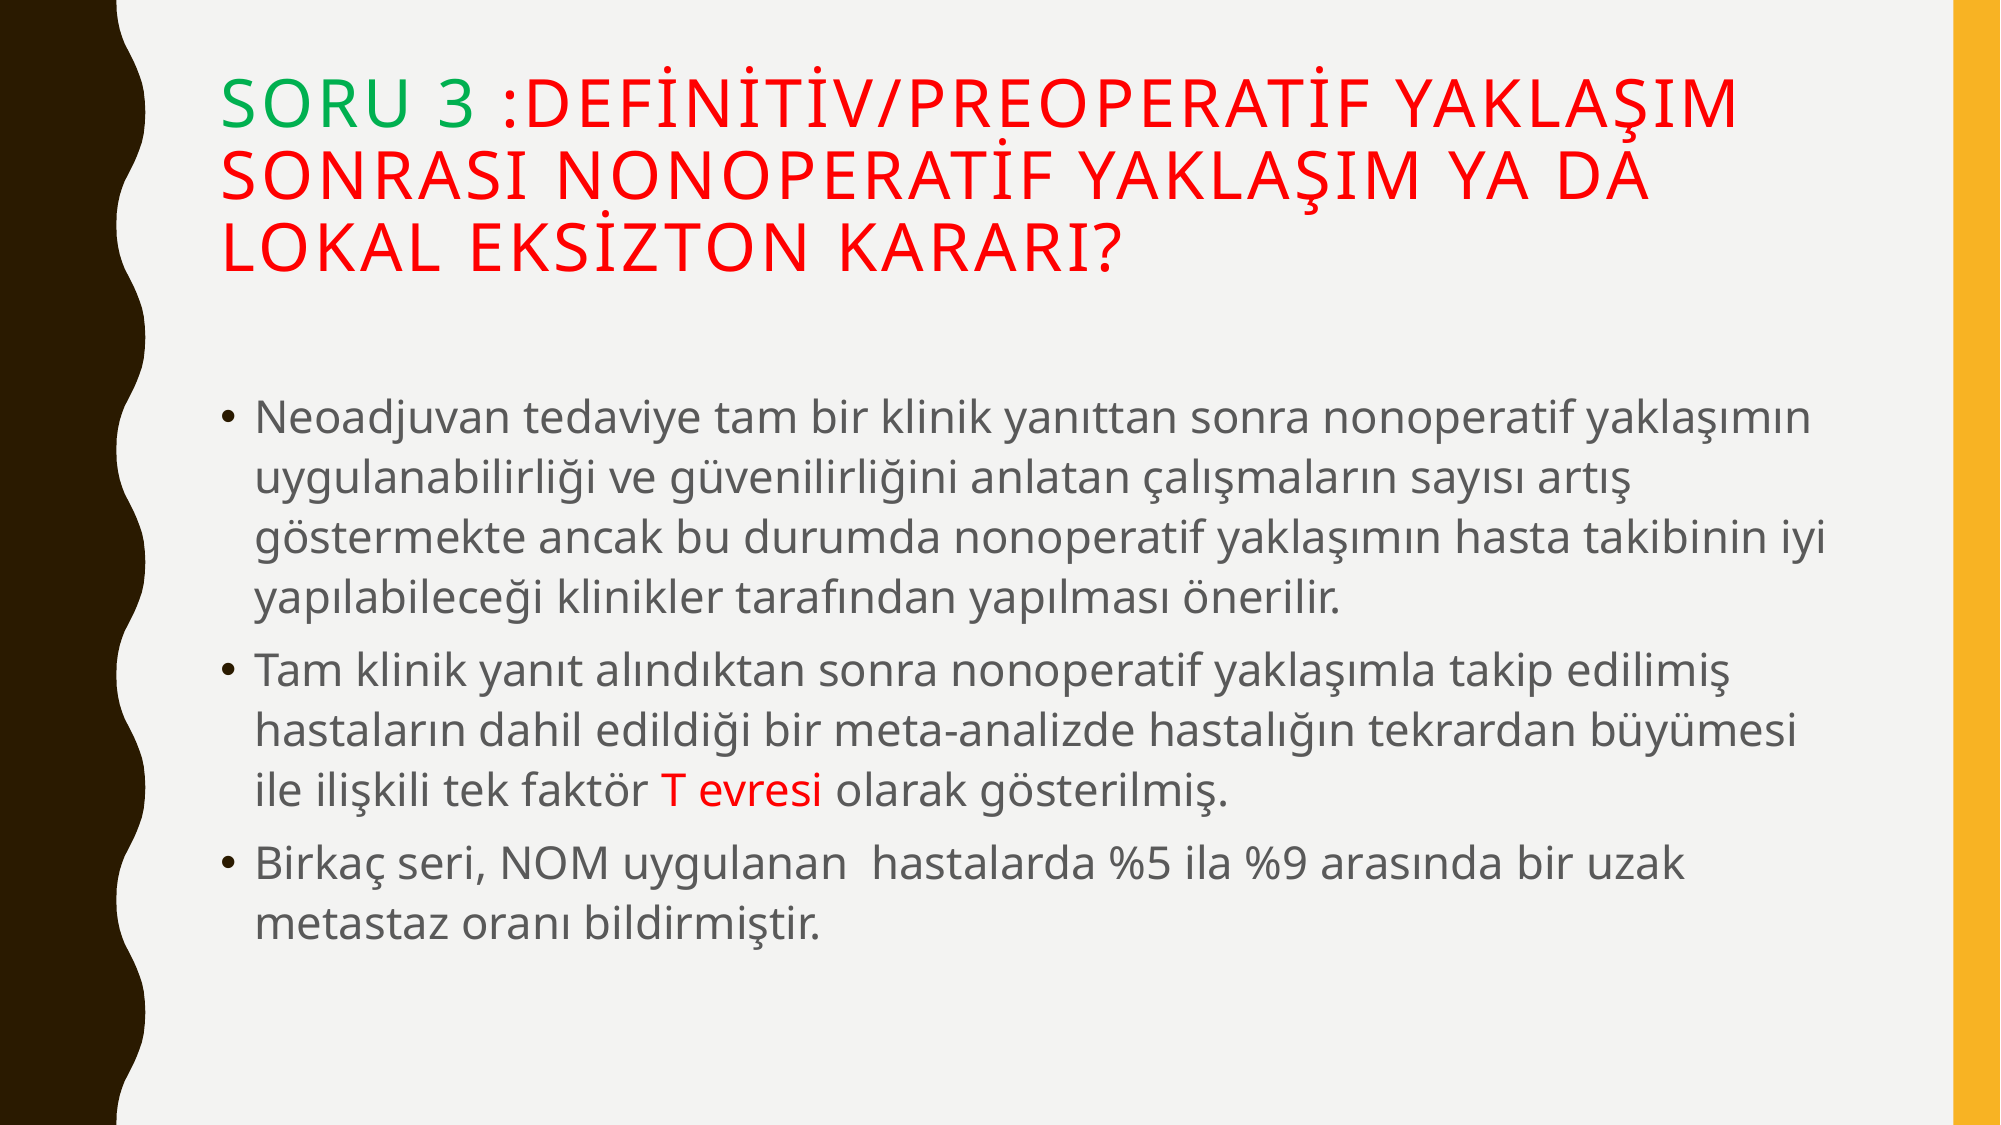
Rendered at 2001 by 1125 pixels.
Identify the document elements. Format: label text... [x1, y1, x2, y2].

title SORU 3 :DEFİNİTİV/PREOPERATİF YAKLAŞIM SONRASI NONOPERATİF YAKLAŞIM YA DA LOKAL EKSİZTON KARARI? [205, 62, 1875, 308]
list Neoadjuvan tedaviye tam bir klinik yanıttan sonra nonoperatif yaklaşımın uygulanabilirliği ve güvenilirliğini anlatan çalışmaların sayısı artış göstermekte ancak bu durumda nonoperatif yaklaşımın hasta takibinin iyi yapılabileceği klinikler tarafından yapılması önerilir. Tam klinik yanıt alındıktan sonra nonoperatif yaklaşımla takip edilimiş hastaların dahil edildiği bir meta-analizde hastalığın tekrardan büyümesi ile ilişkili tek faktör T evresi olarak gösterilmiş. Birkaç seri, NOM uygulanan hastalarda %5 ila %9 arasında bir uzak metastaz oranı bildirmiştir. [205, 375, 1875, 965]
